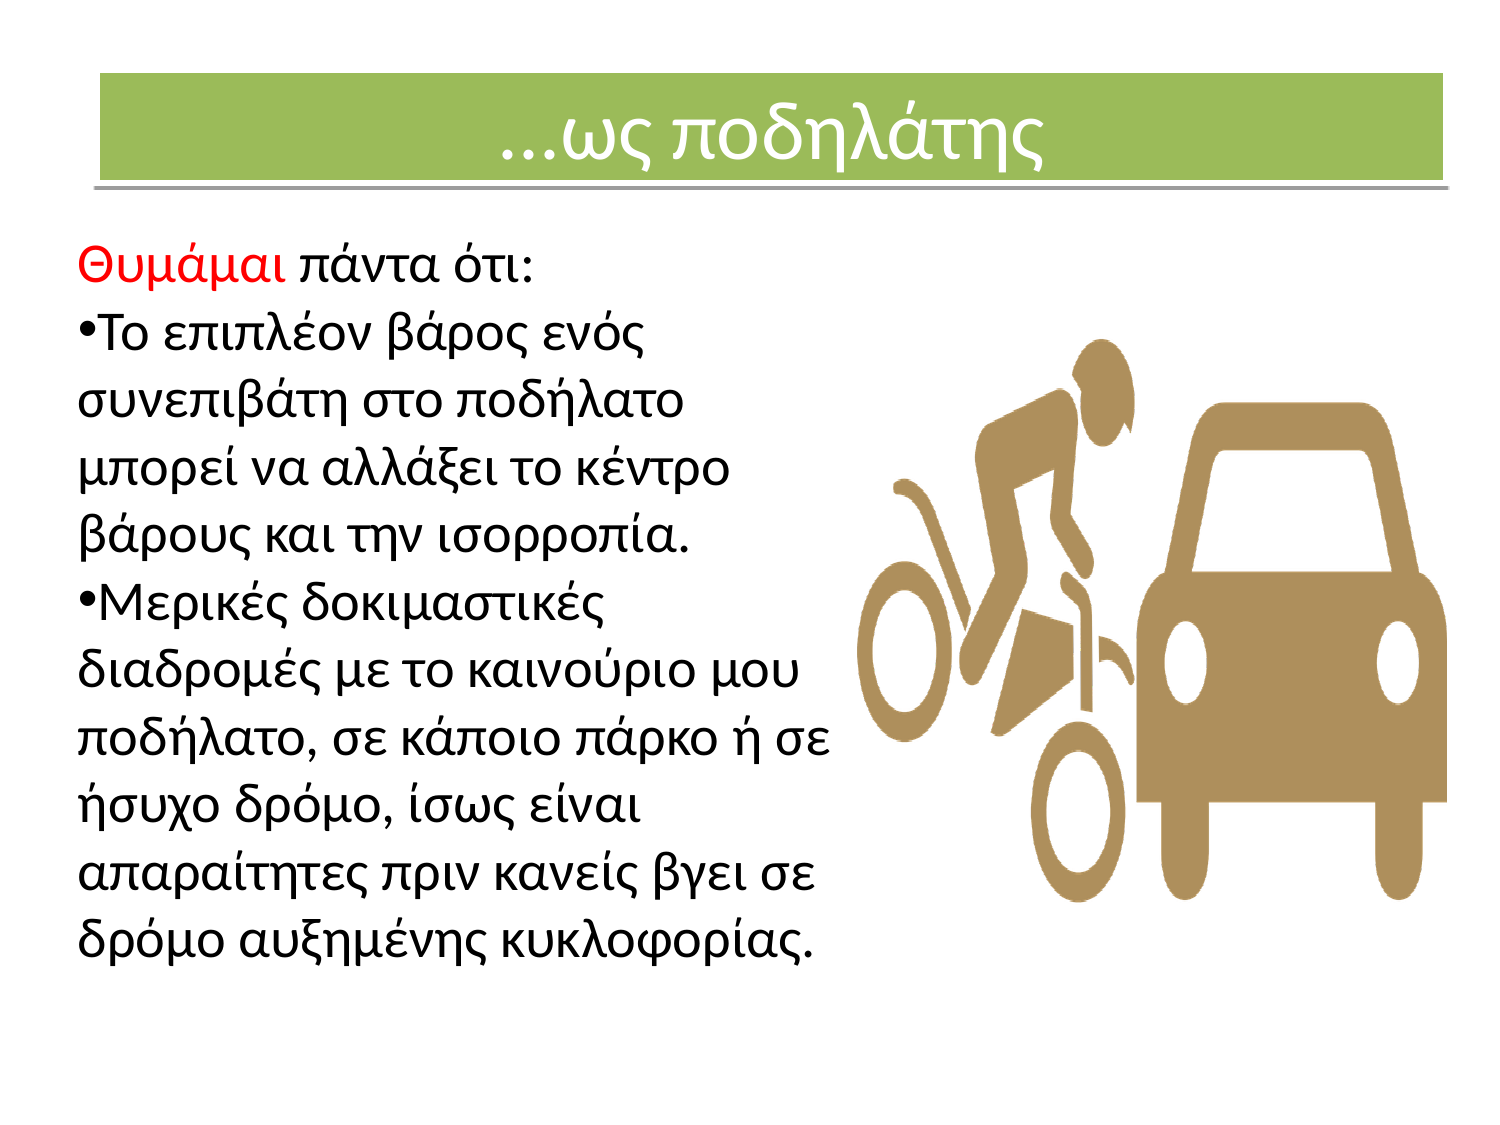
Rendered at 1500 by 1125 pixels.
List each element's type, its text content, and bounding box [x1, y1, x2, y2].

text_box Θυμάμαι πάντα ότι: Το επιπλέον βάρος ενός συνεπιβάτη στο ποδήλατο μπορεί να αλλάξει το κέντρο βάρους και την ισορροπία. Μερικές δοκιμαστικές διαδρομές με το καινούριο μου ποδήλατο, σε κάποιο πάρκο ή σε ήσυχο δρόμο, ίσως είναι απαραίτητες πριν κανείς βγει σε δρόμο αυξημένης κυκλοφορίας. [64, 219, 847, 1039]
picture [856, 326, 1447, 917]
text_box ...ως ποδηλάτης [96, 69, 1447, 184]
